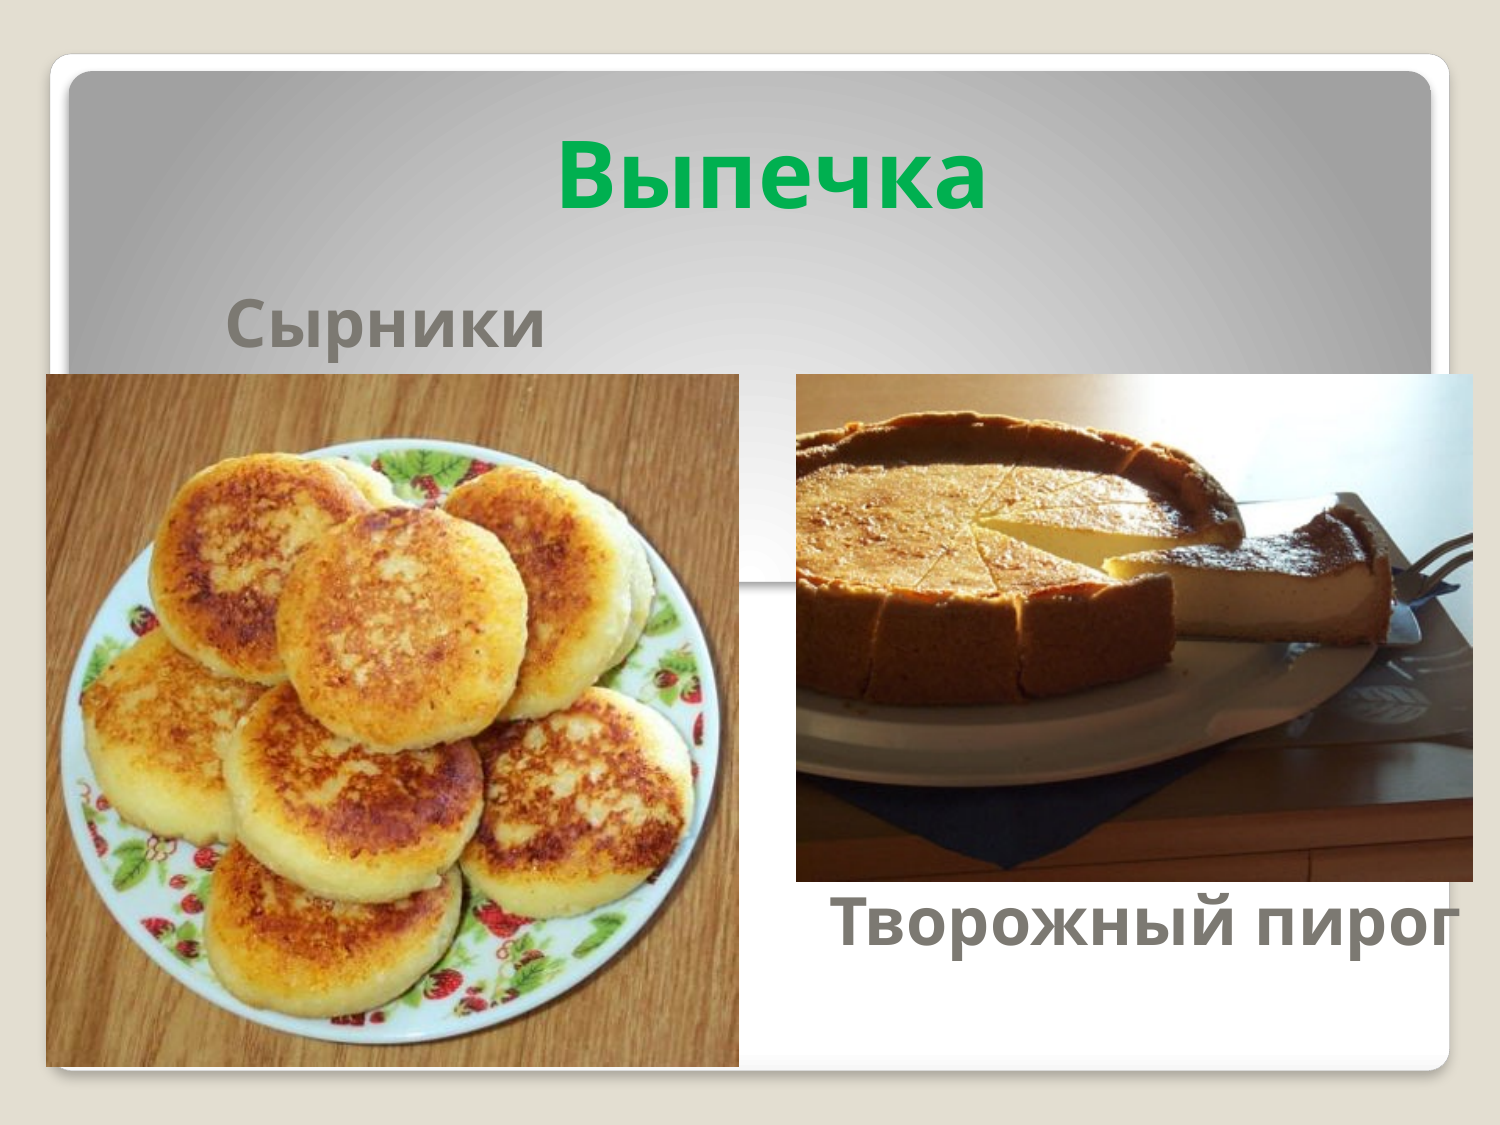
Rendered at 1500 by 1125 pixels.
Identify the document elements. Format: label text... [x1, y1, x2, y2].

picture [46, 374, 739, 1067]
text_box Творожный пирог [773, 878, 1477, 1079]
title Выпечка [421, 70, 1123, 235]
picture [796, 374, 1473, 882]
subtitle Сырники [81, 281, 563, 373]
